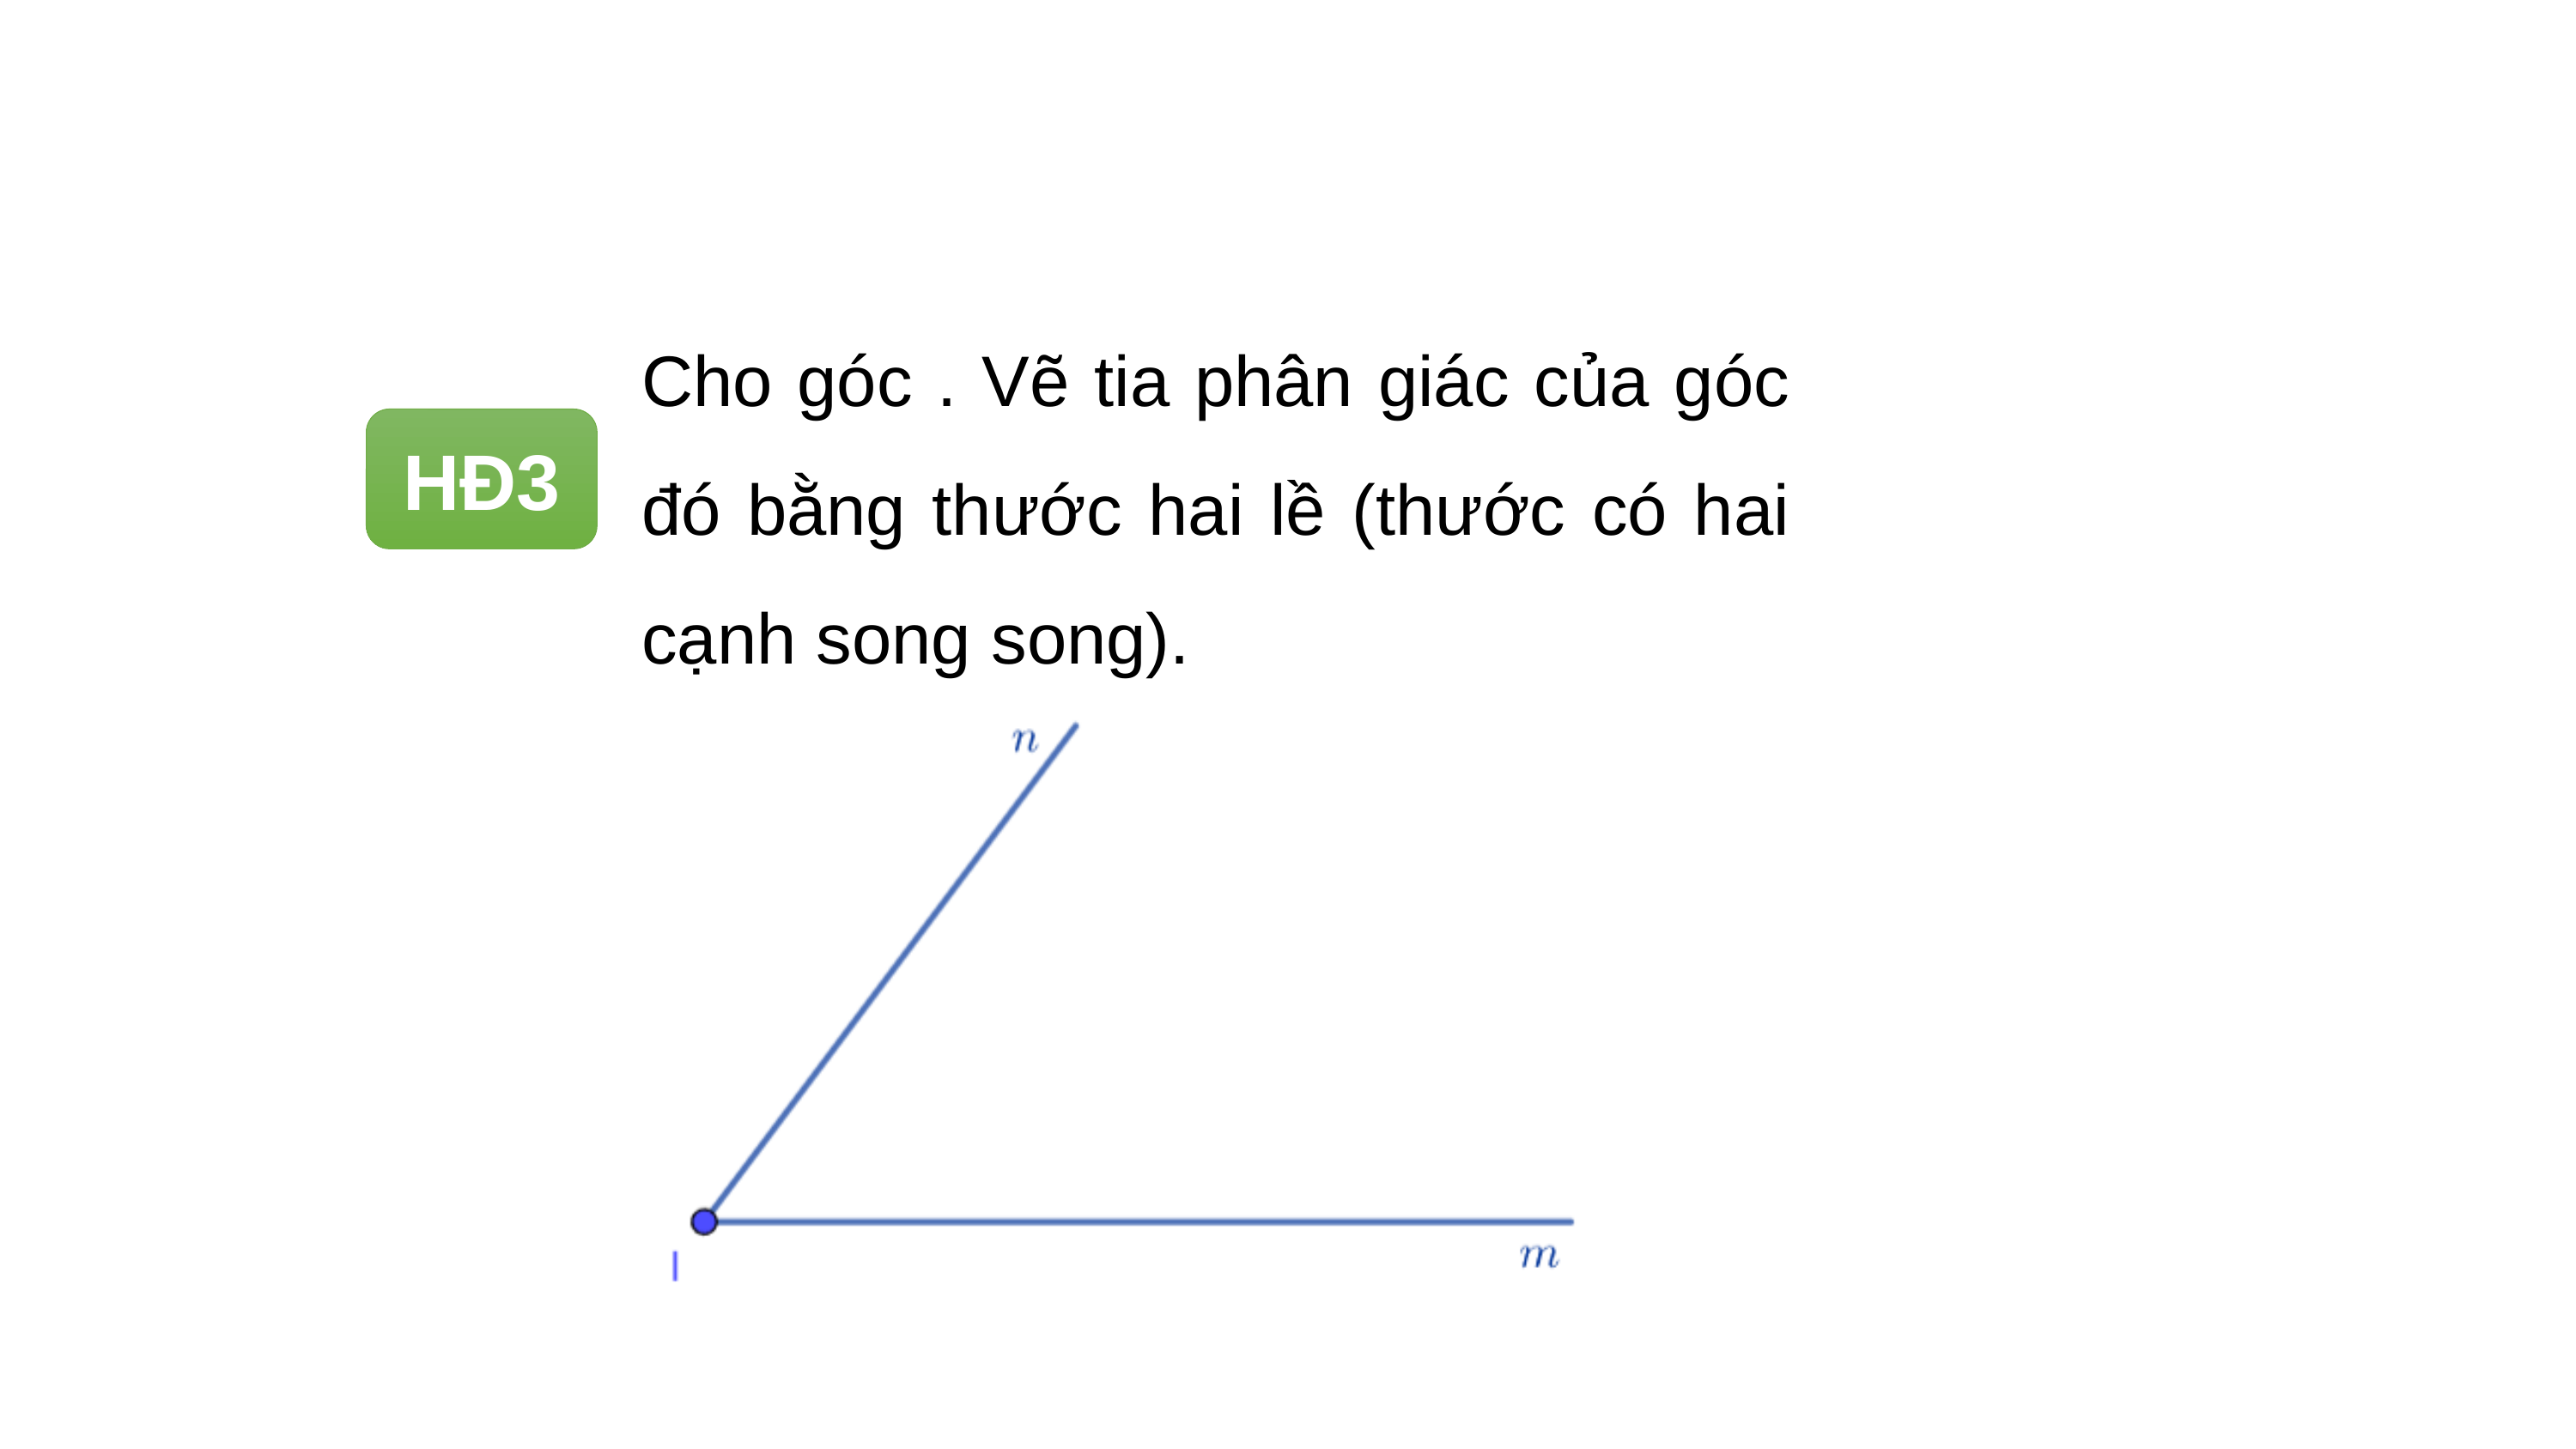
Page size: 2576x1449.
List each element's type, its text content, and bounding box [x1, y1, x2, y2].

picture [617, 707, 1623, 1324]
text_box HĐ3 [365, 408, 598, 549]
